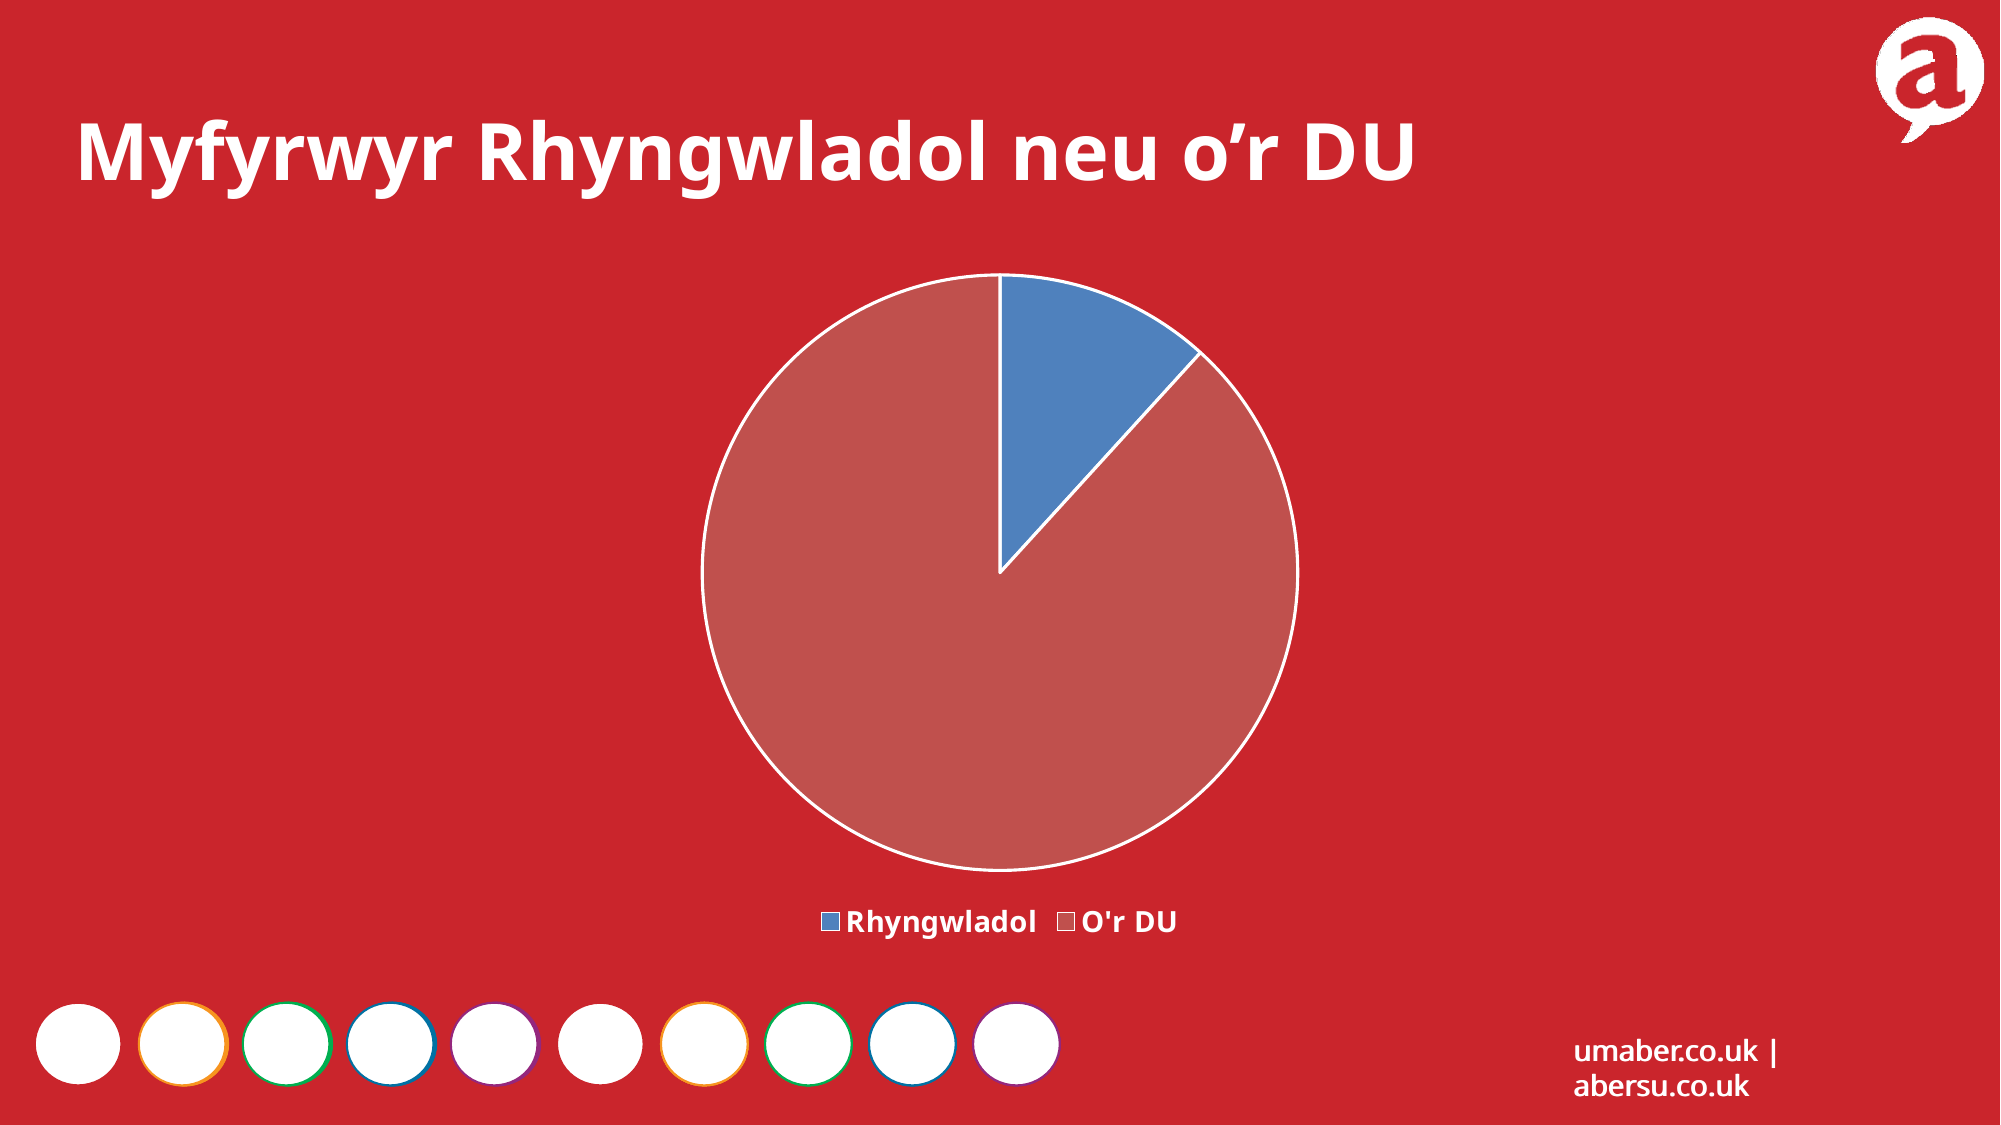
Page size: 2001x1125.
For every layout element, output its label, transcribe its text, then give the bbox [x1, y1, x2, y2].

chart [245, 261, 1755, 948]
text_box Myfyrwyr Rhyngwladol neu o’r DU [59, 104, 1774, 238]
